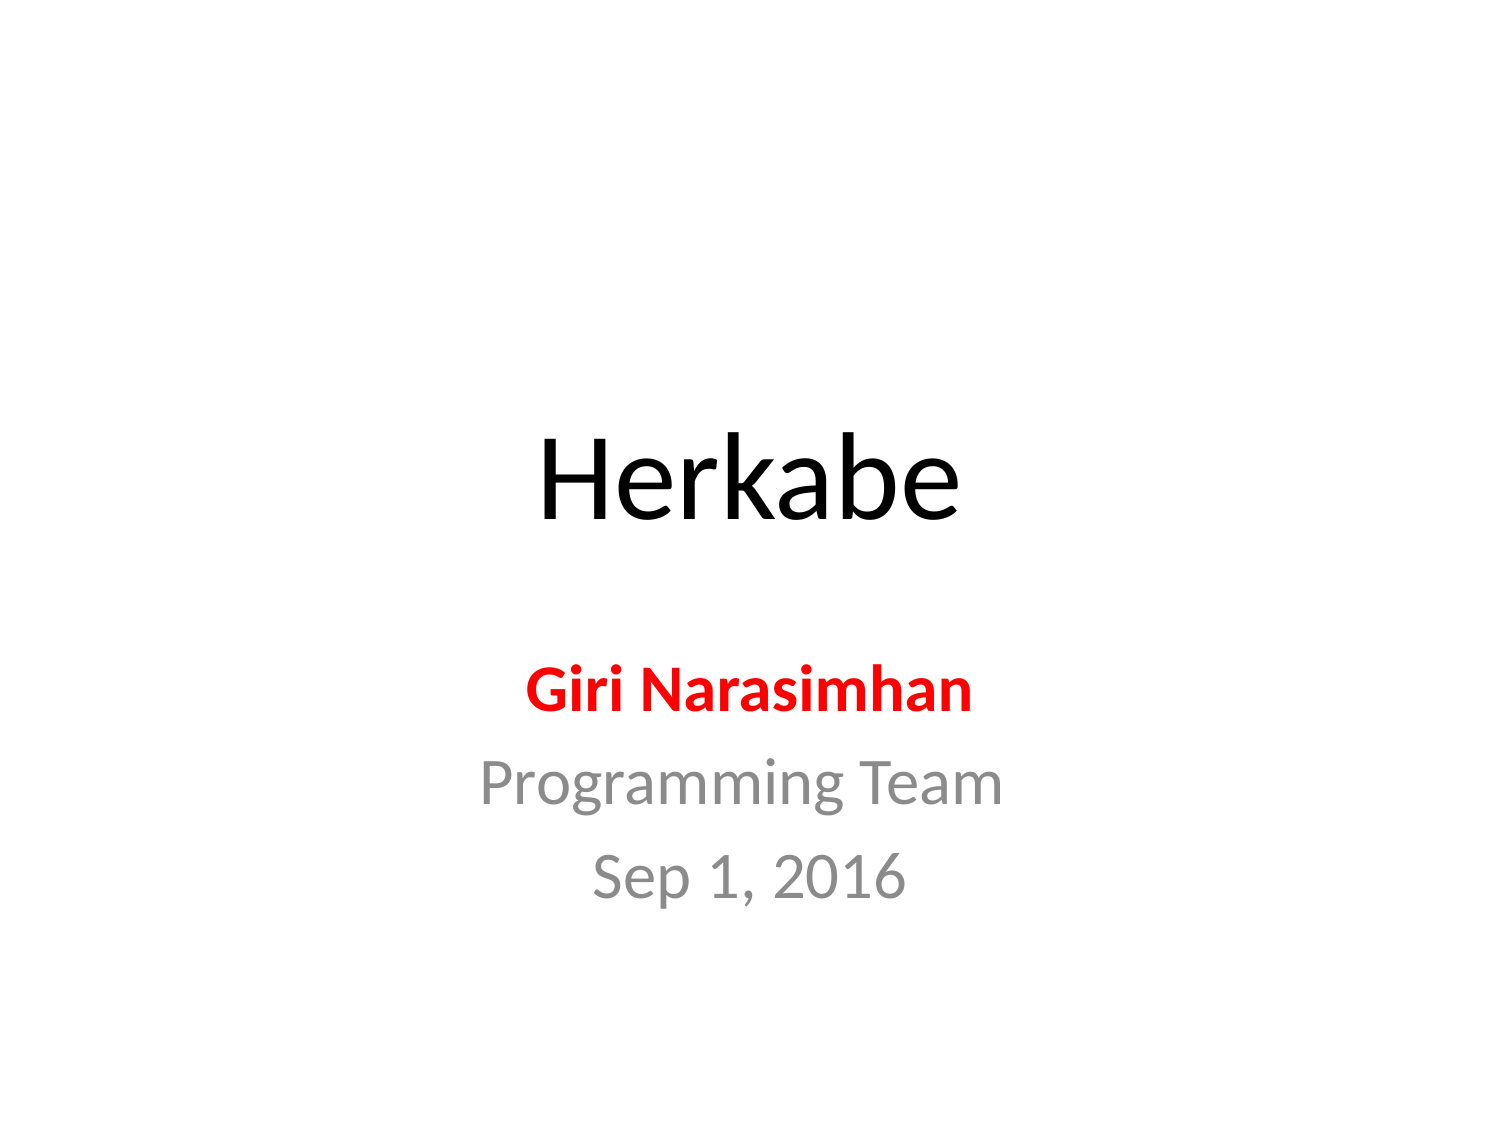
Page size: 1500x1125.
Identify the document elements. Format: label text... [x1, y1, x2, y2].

subtitle Giri Narasimhan Programming Team Sep 1, 2016 [225, 637, 1275, 925]
title Herkabe [112, 349, 1388, 591]
